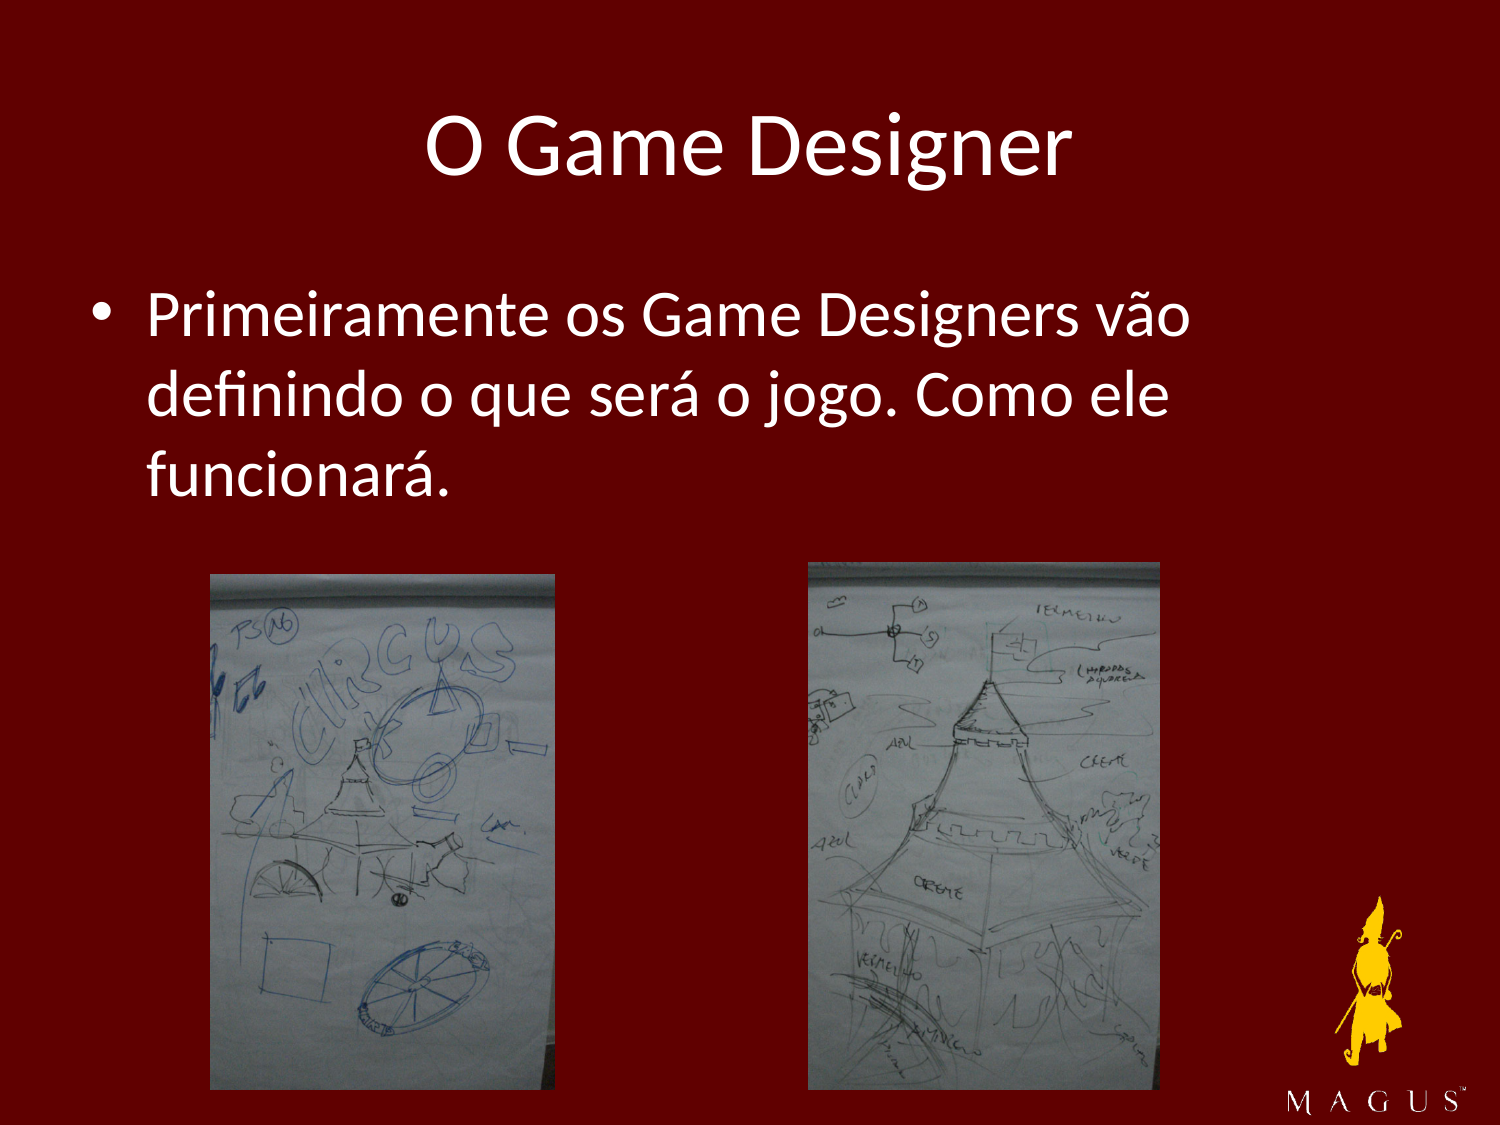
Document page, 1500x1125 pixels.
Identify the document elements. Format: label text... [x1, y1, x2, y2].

picture [210, 573, 555, 1091]
list Primeiramente os Game Designers vão definindo o que será o jogo. Como ele funcionará. [75, 262, 1425, 1005]
picture [1277, 885, 1472, 1125]
picture [808, 562, 1161, 1091]
title O Game Designer [75, 45, 1425, 233]
